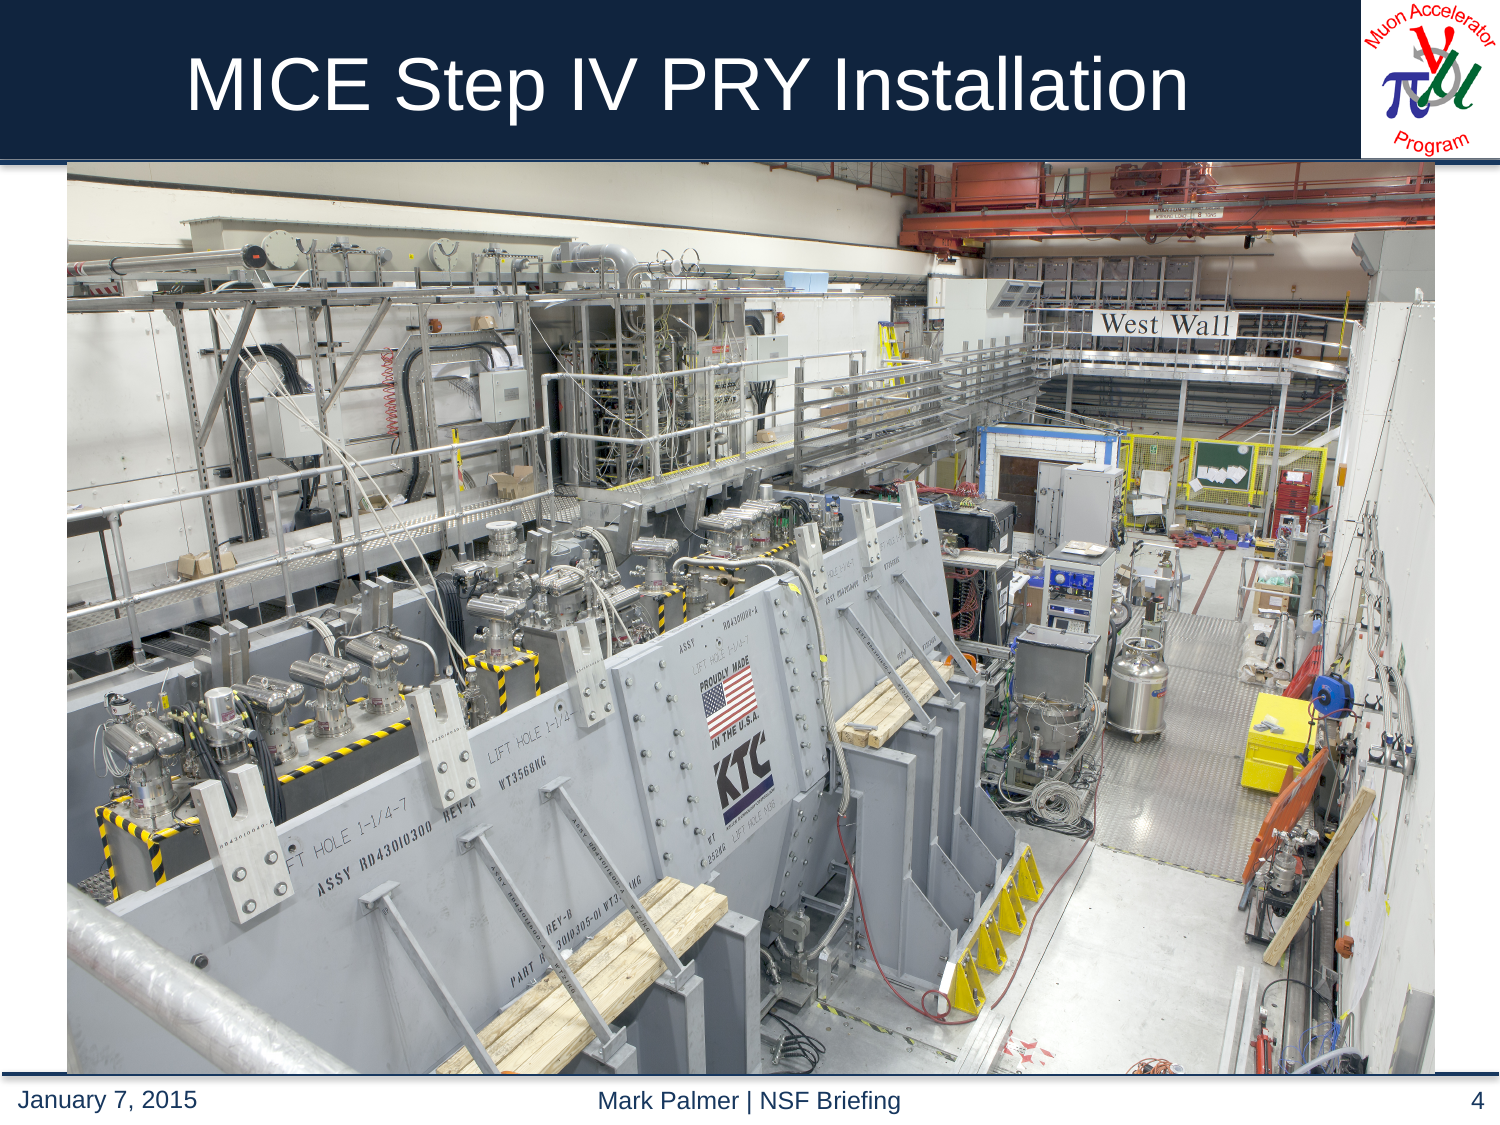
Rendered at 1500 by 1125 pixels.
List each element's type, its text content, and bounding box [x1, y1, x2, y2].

slide_number 4 [1215, 1074, 1500, 1125]
picture [1360, 0, 1500, 159]
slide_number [2, 1075, 284, 1123]
title MICE Step IV PRY Installation [19, 0, 1357, 161]
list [19, 162, 1483, 1075]
footer Mark Palmer | NSF Briefing [284, 1083, 1215, 1125]
